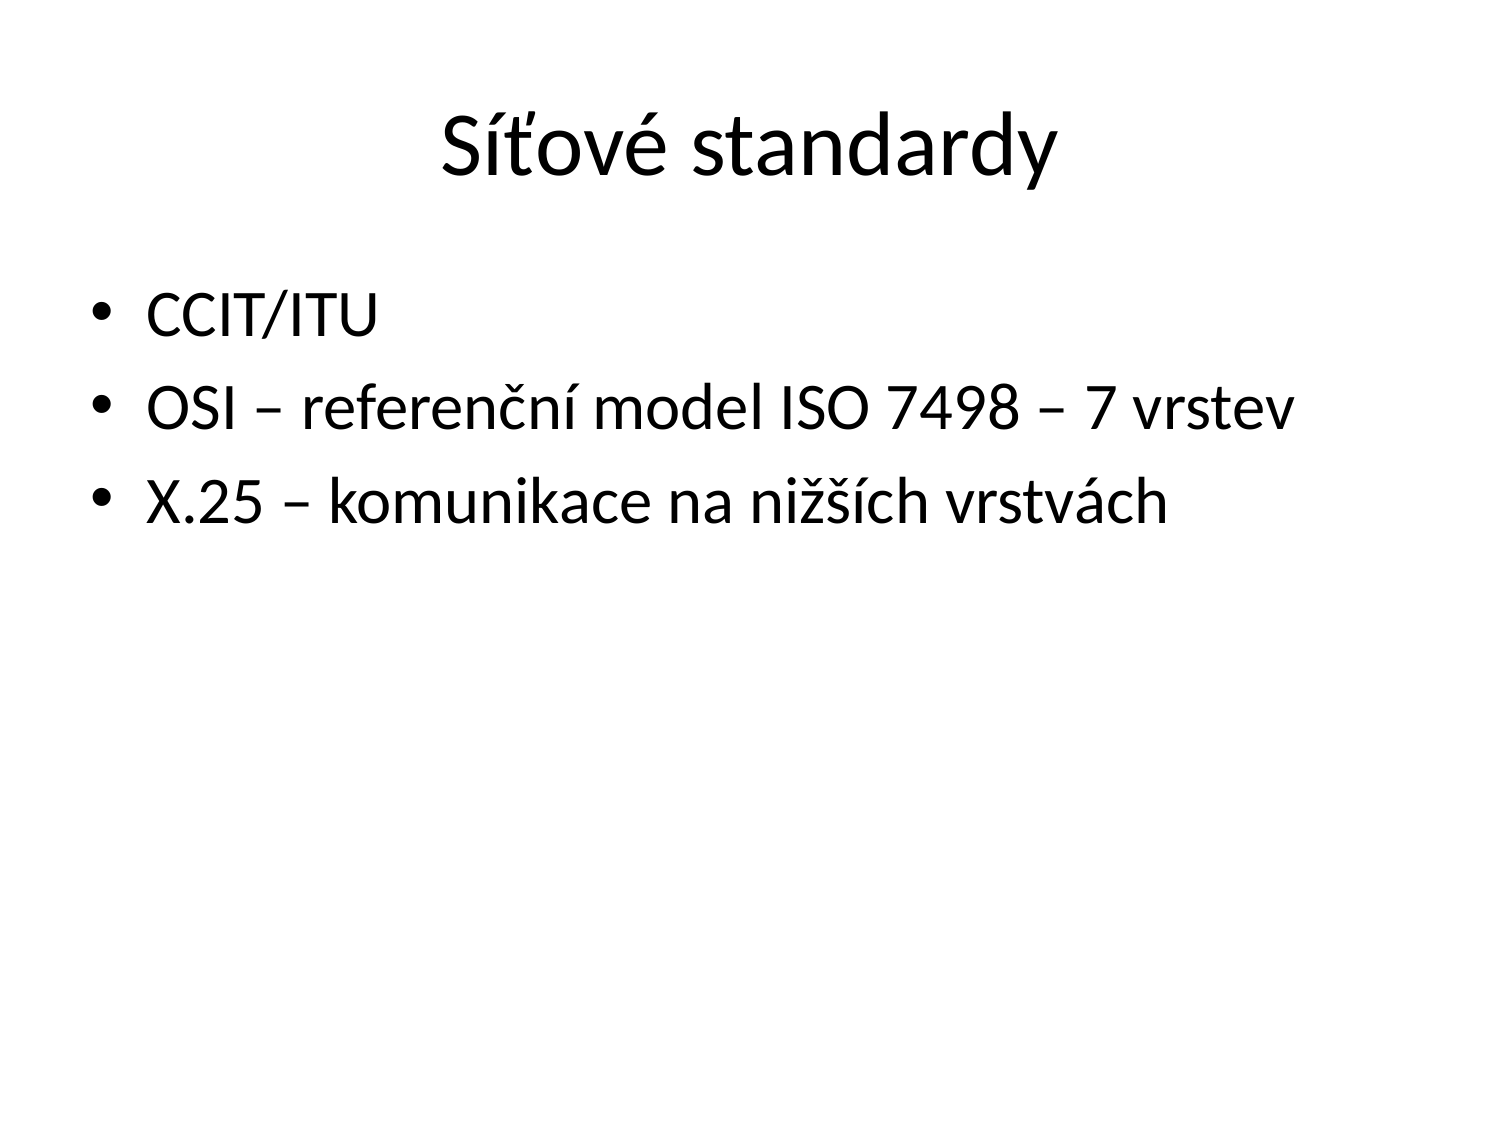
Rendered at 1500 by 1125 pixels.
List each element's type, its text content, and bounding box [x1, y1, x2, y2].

list CCIT/ITU OSI – referenční model ISO 7498 – 7 vrstev X.25 – komunikace na nižších vrstvách [75, 262, 1425, 1005]
title Síťové standardy [75, 45, 1425, 233]
